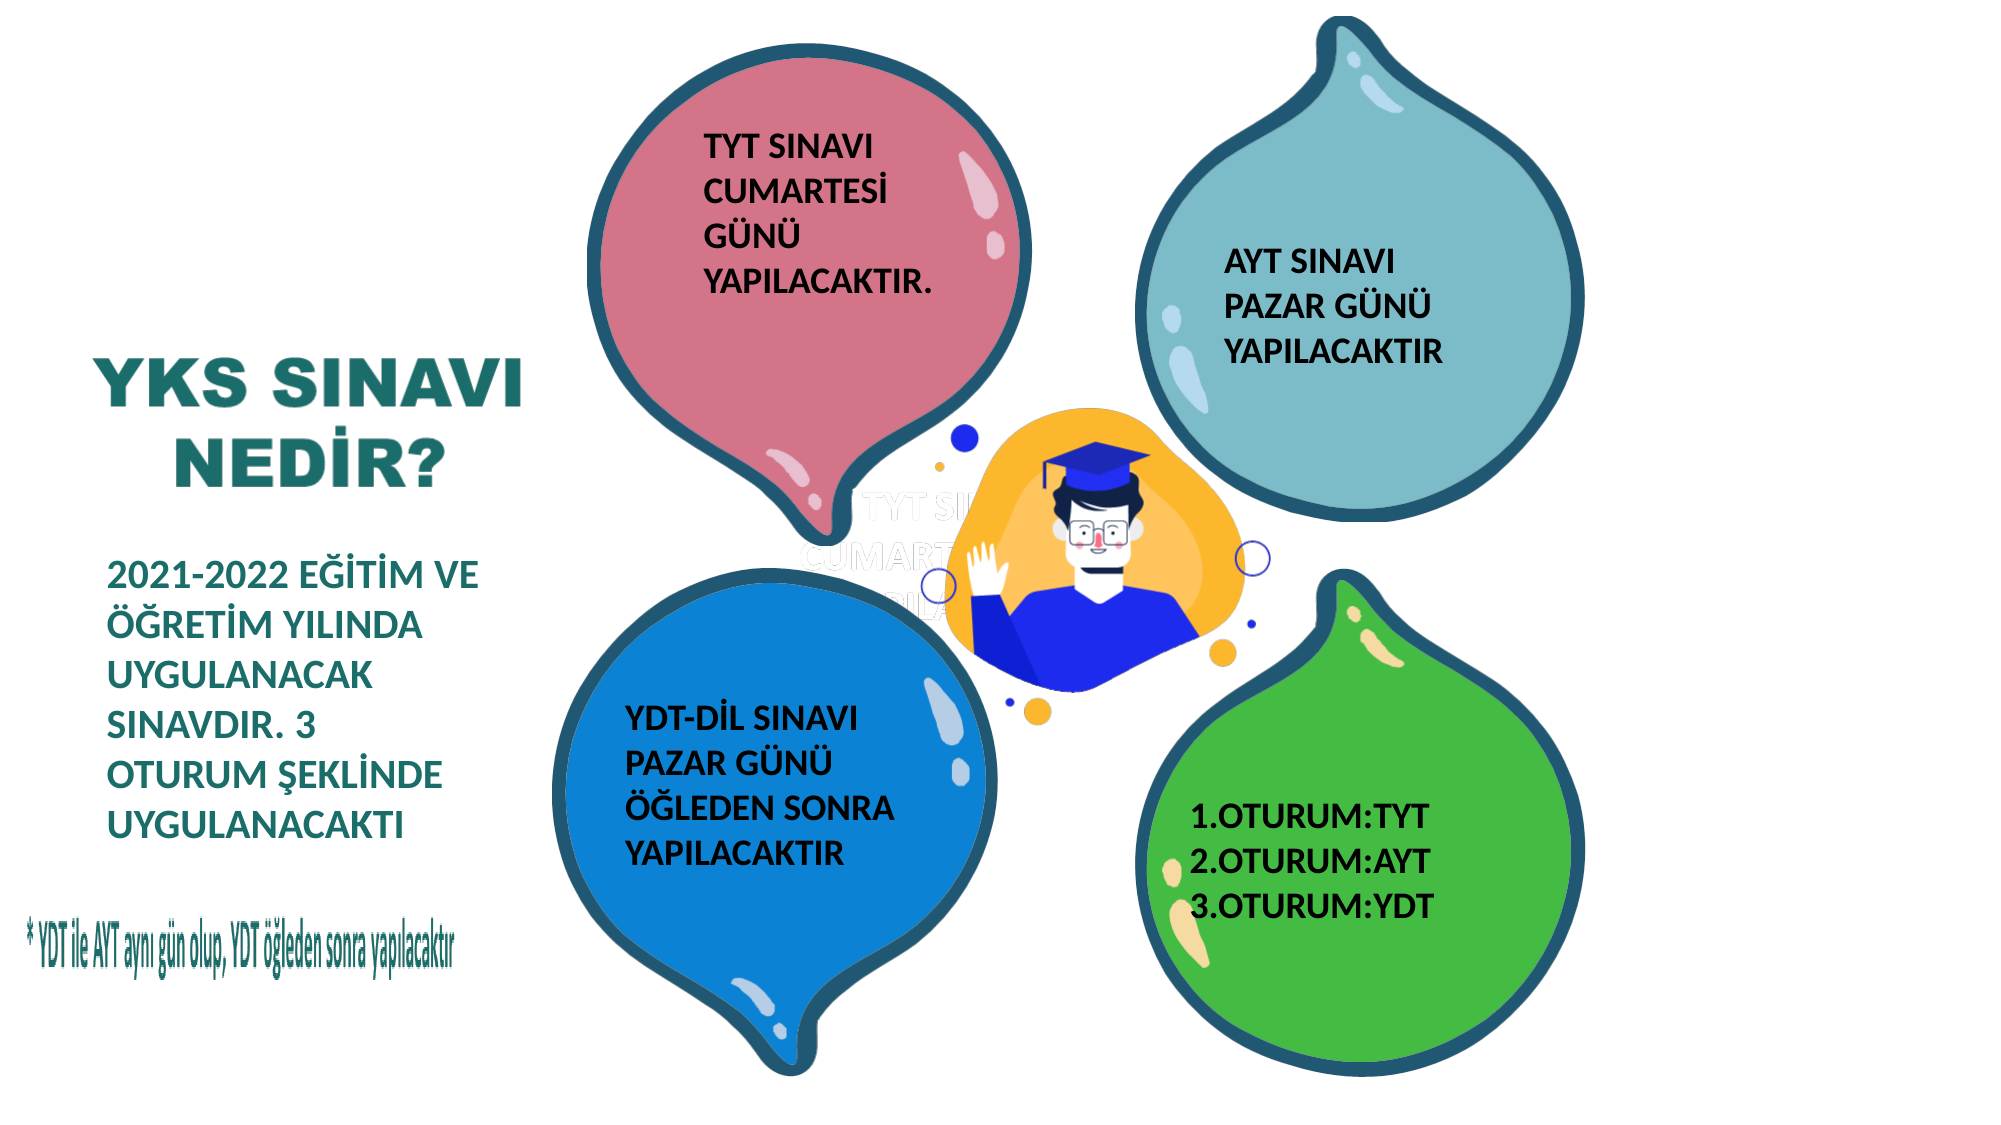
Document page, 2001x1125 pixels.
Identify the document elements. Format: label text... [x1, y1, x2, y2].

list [52, 323, 566, 545]
text_box 2021-2022 EĞİTİM VE ÖĞRETİM YILINDA UYGULANACAK SINAVDIR. 3 OTURUM ŞEKLİNDE UYGULANACAKTI [91, 553, 500, 855]
picture [15, 877, 465, 1032]
picture [552, 16, 1588, 1078]
